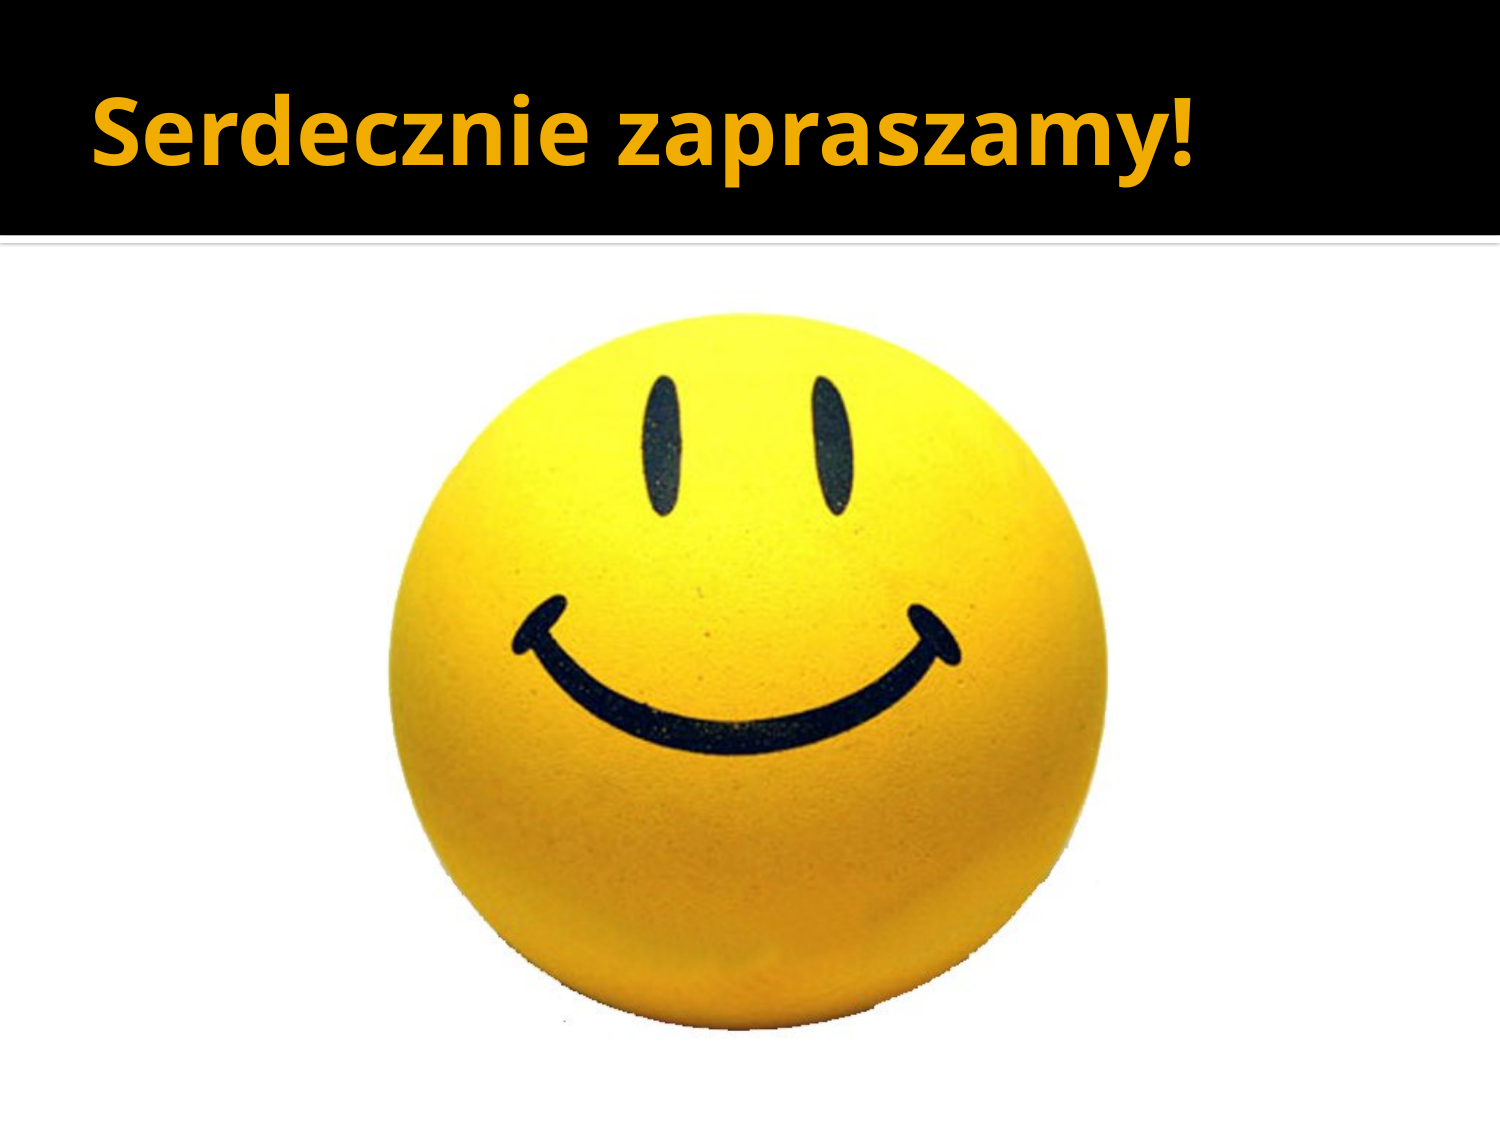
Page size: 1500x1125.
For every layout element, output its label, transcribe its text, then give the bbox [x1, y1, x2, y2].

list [386, 291, 1114, 1050]
title Serdecznie zapraszamy! [75, 25, 1425, 231]
